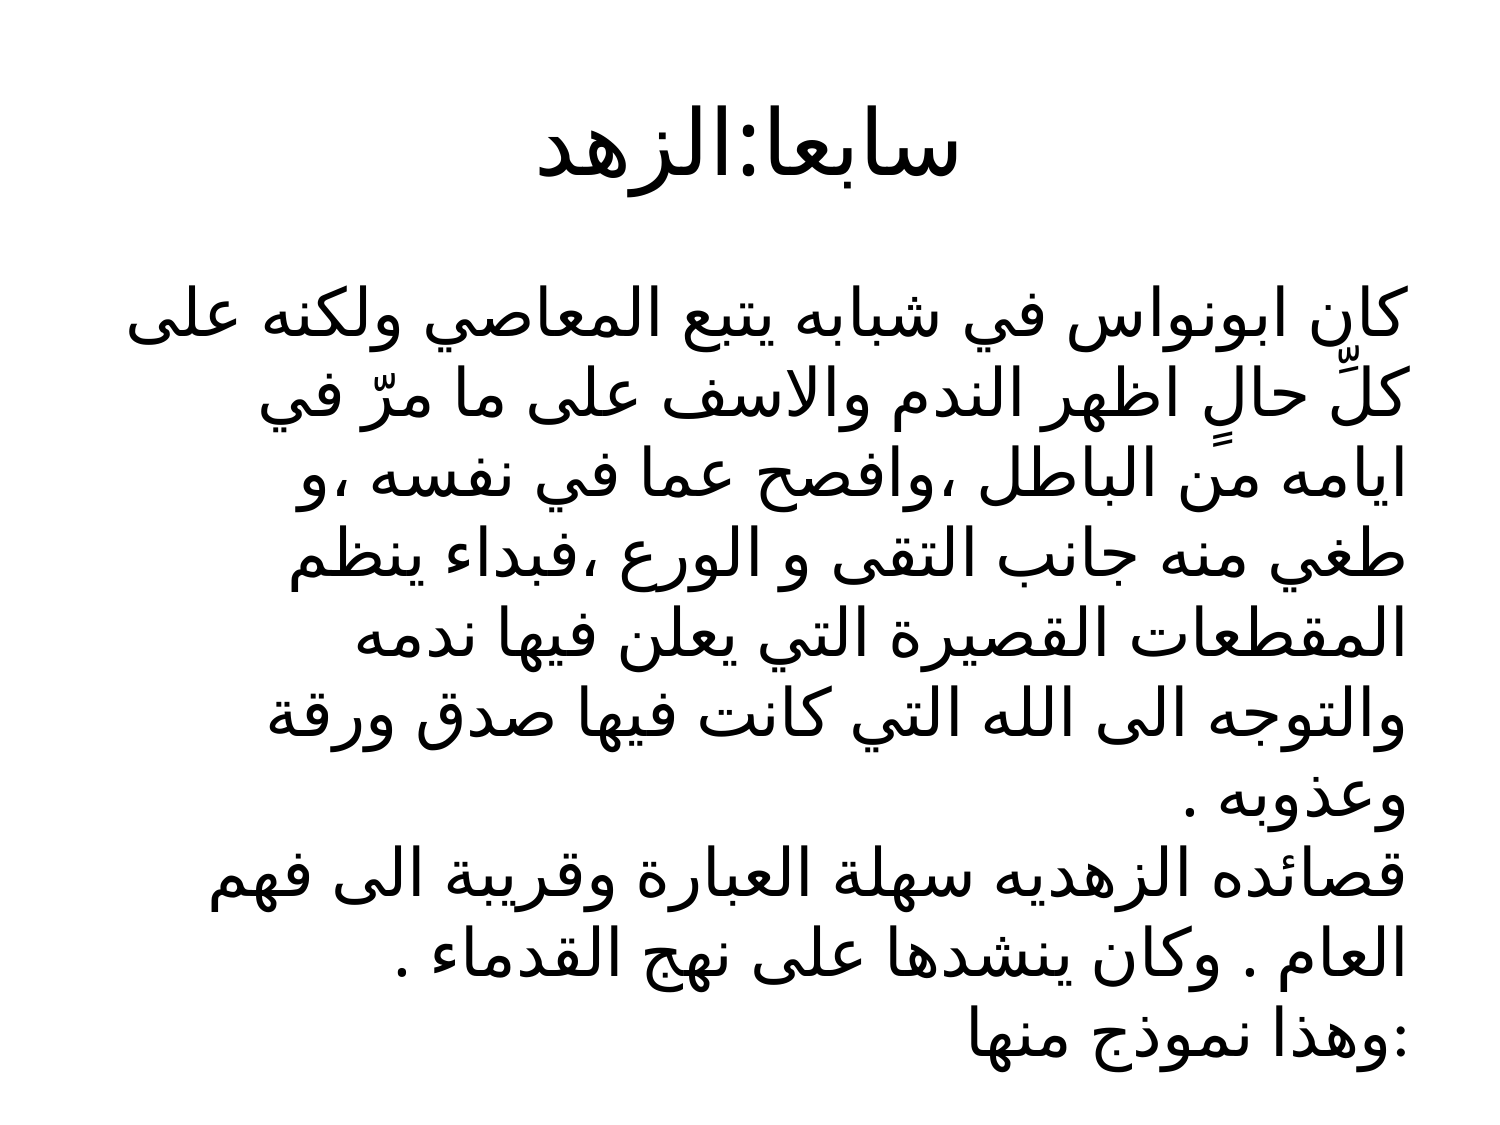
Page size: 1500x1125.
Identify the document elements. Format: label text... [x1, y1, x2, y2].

title سابعا:الزهد [75, 45, 1425, 233]
list كان ابونواس في شبابه يتبع المعاصي ولكنه على كلِّ حالٍ اظهر الندم والاسف على ما مرّ في ايامه من الباطل ،وافصح عما في نفسه ،و طغي منه جانب التقى و الورع ،فبداء ينظم المقطعات القصيرة التي يعلن فيها ندمه والتوجه الى الله التي كانت فيها صدق ورقة وعذوبه . قصائده الزهديه سهلة العبارة وقريبة الى فهم العام . وكان ينشدها على نهج القدماء . وهذا نموذج منها: [75, 262, 1425, 1005]
